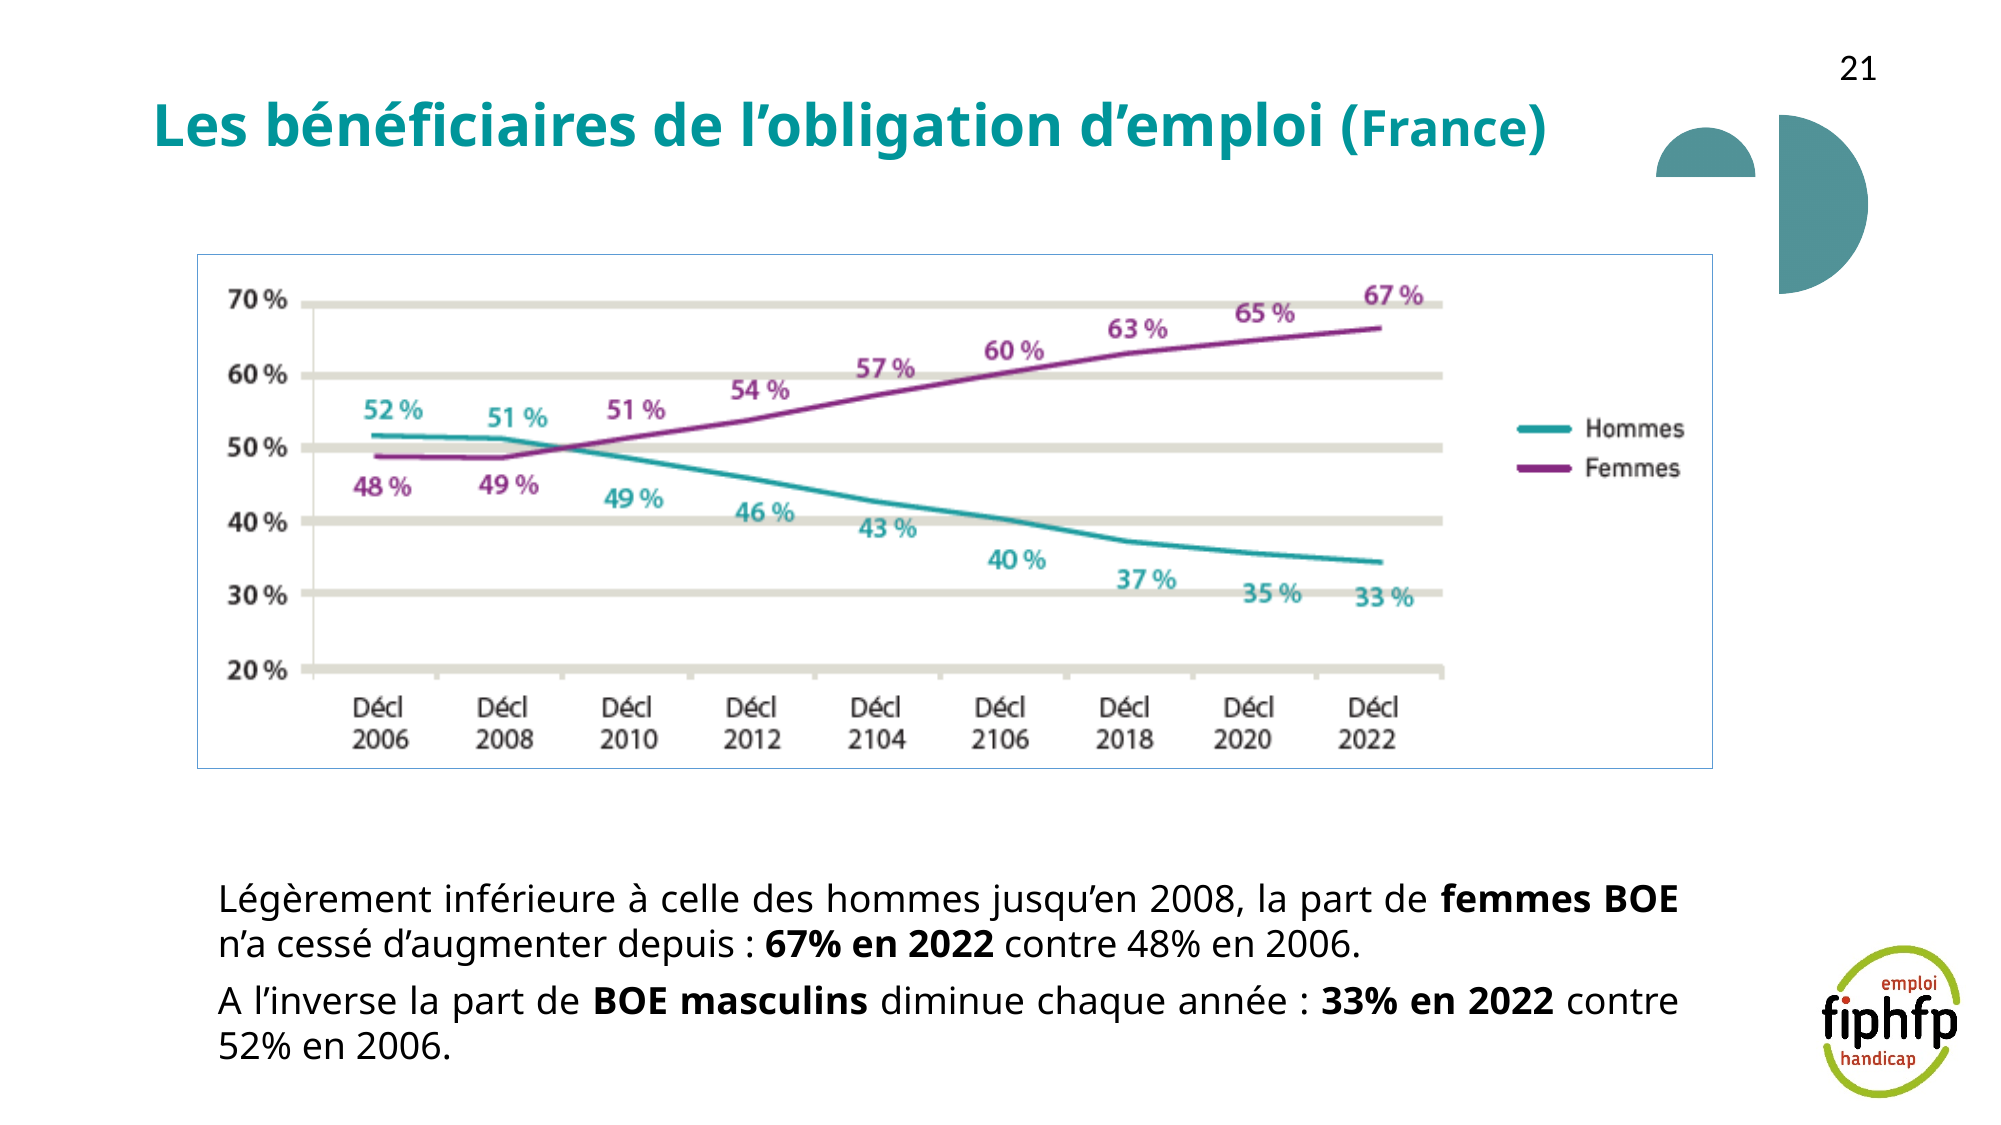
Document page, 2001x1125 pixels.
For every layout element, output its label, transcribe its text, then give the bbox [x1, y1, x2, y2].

picture [197, 254, 1713, 769]
picture [1816, 941, 1966, 1101]
picture [1651, 167, 1761, 183]
picture [1768, 104, 1879, 304]
text_box Légèrement inférieure à celle des hommes jusqu’en 2008, la part de femmes BOE n’a cessé d’augmenter depuis : 67% en 2022 contre 48% en 2006. A l’inverse la part de BOE masculins diminue chaque année : 33% en 2022 contre 52% en 2006. [203, 867, 1695, 1075]
text_box Les bénéficiaires de l’obligation d’emploi (France) [137, 74, 1773, 167]
